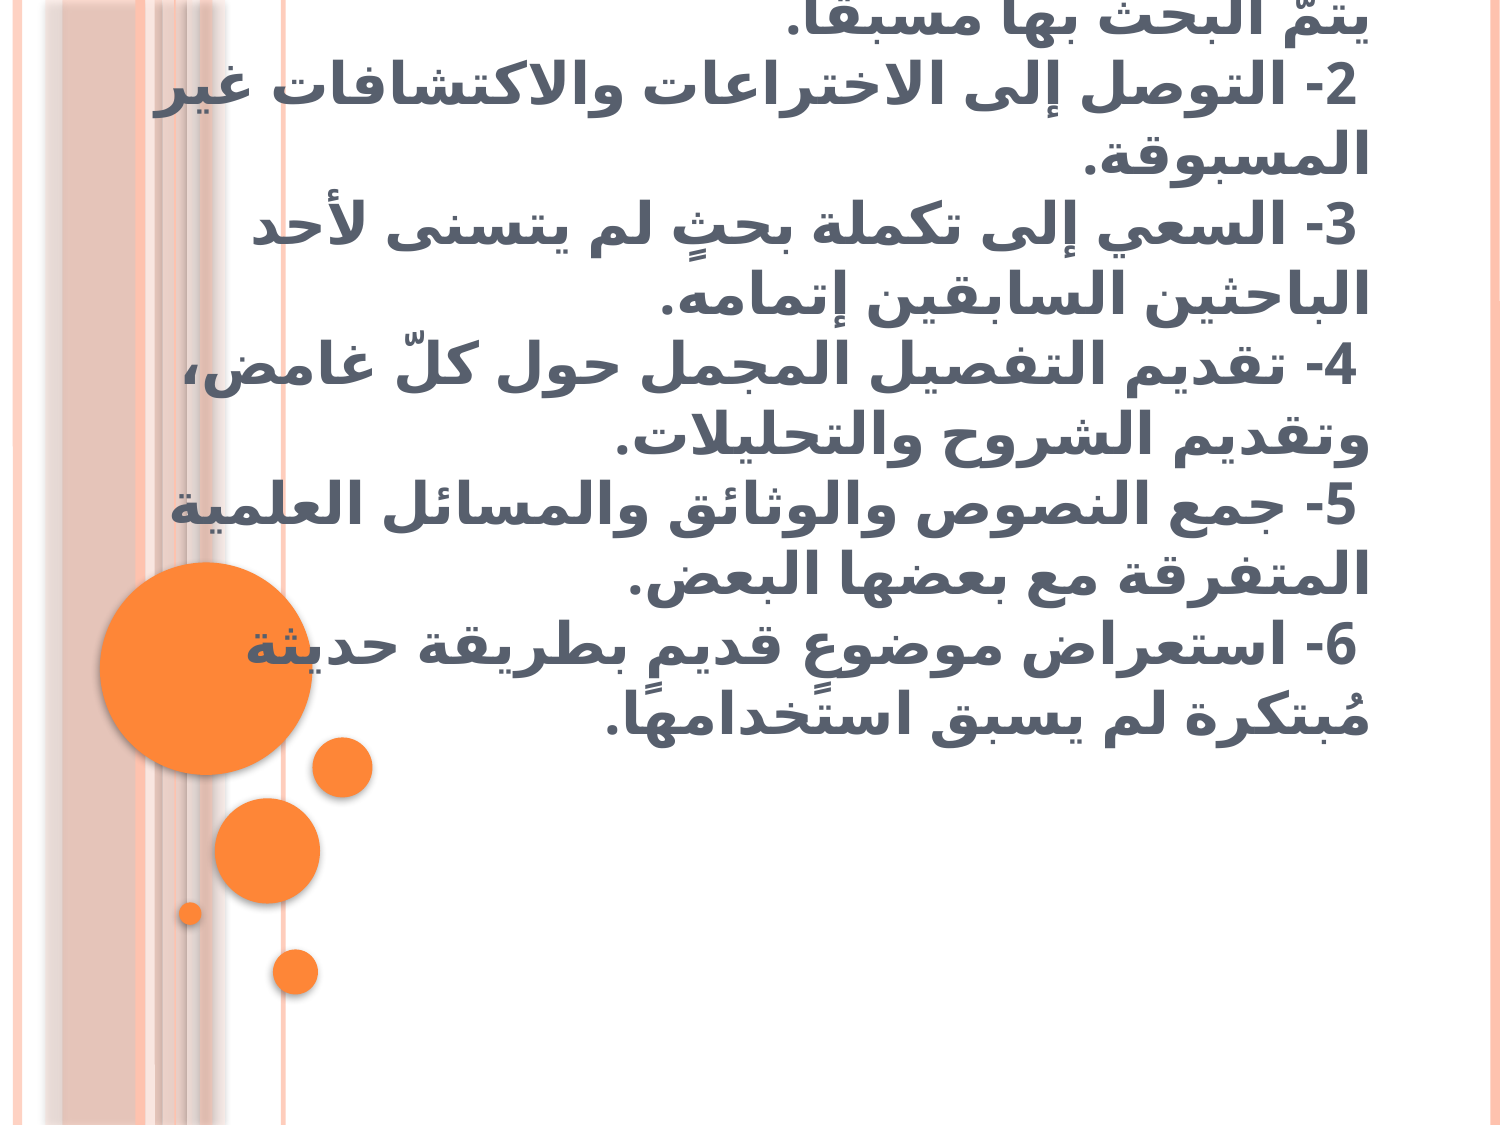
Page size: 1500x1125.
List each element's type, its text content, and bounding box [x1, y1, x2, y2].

title أهداف مناهج البحث العلمي: 1- الإتيان بالأحكام الجديدة لحادثةٍ معينةٍ لم يتمّ البحث بها مسبقاً. 2- التوصل إلى الاختراعات والاكتشافات غير المسبوقة. 3- السعي إلى تكملة بحثٍ لم يتسنى لأحد الباحثين السابقين إتمامه. 4- تقديم التفصيل المجمل حول كلّ غامض، وتقديم الشروح والتحليلات. 5- جمع النصوص والوثائق والمسائل العلمية المتفرقة مع بعضها البعض. 6- استعراض موضوعٍ قديمٍ بطريقة حديثة مُبتكرة لم يسبق استخدامها. [105, 117, 1388, 824]
